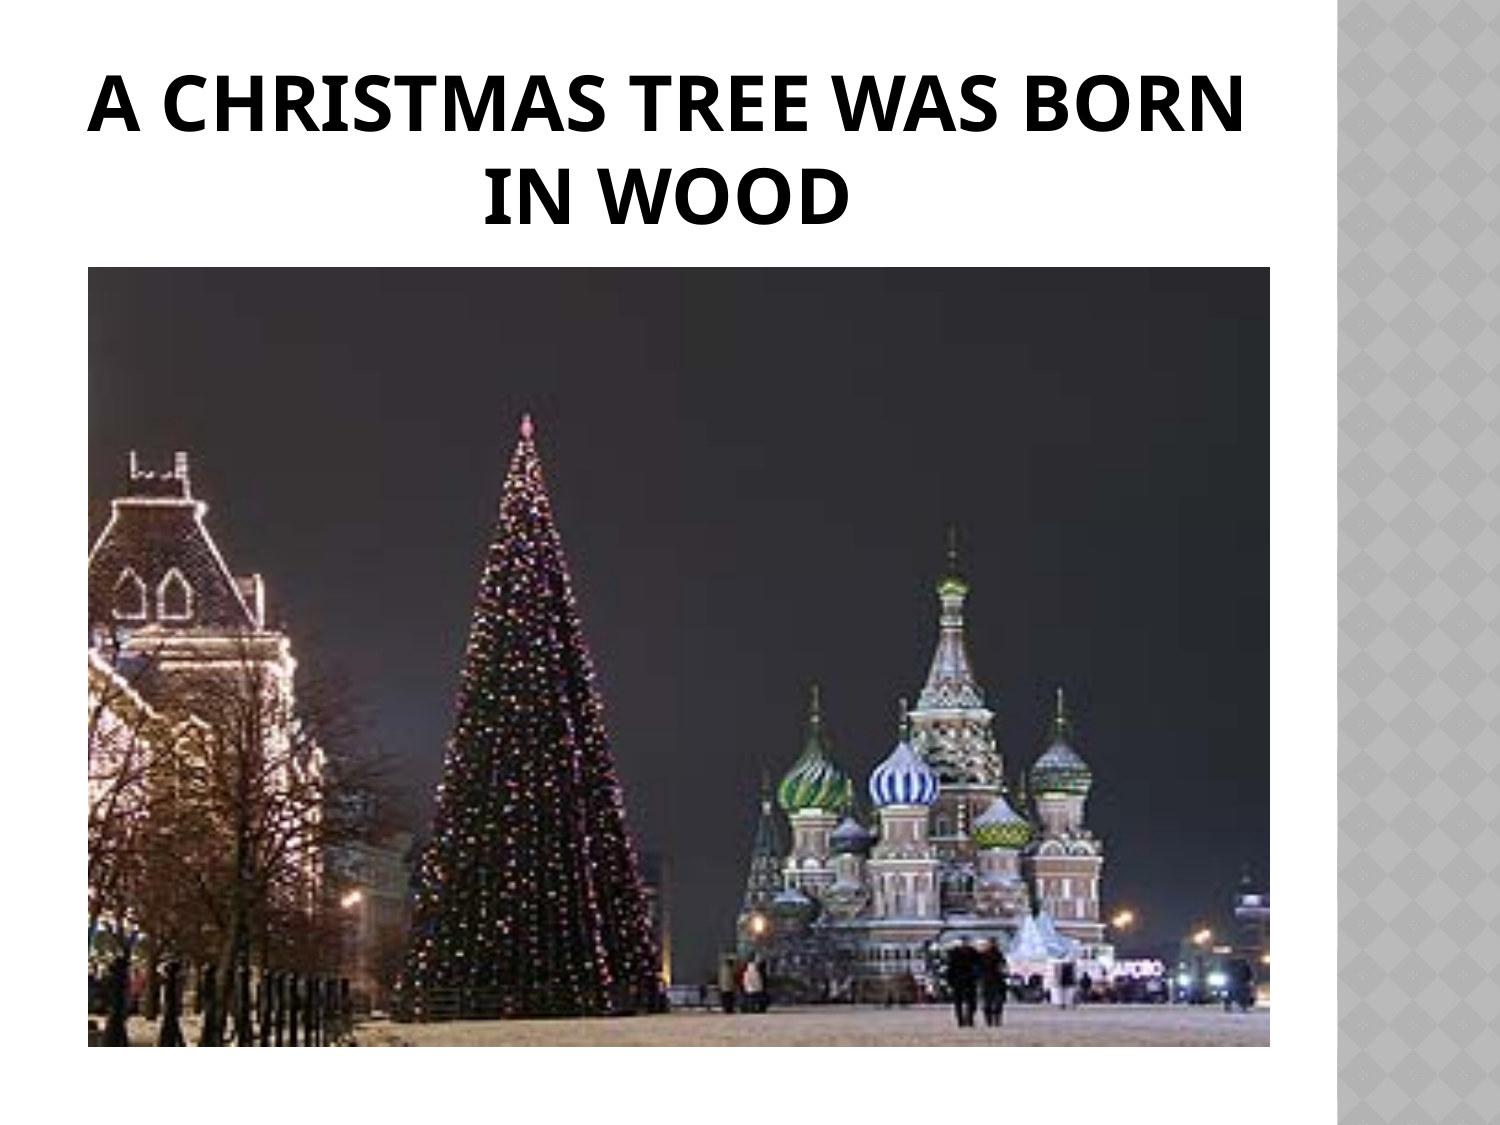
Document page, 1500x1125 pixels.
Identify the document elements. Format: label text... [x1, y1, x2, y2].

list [88, 266, 1271, 1048]
title A Christmas tree was born in wood [75, 52, 1263, 240]
